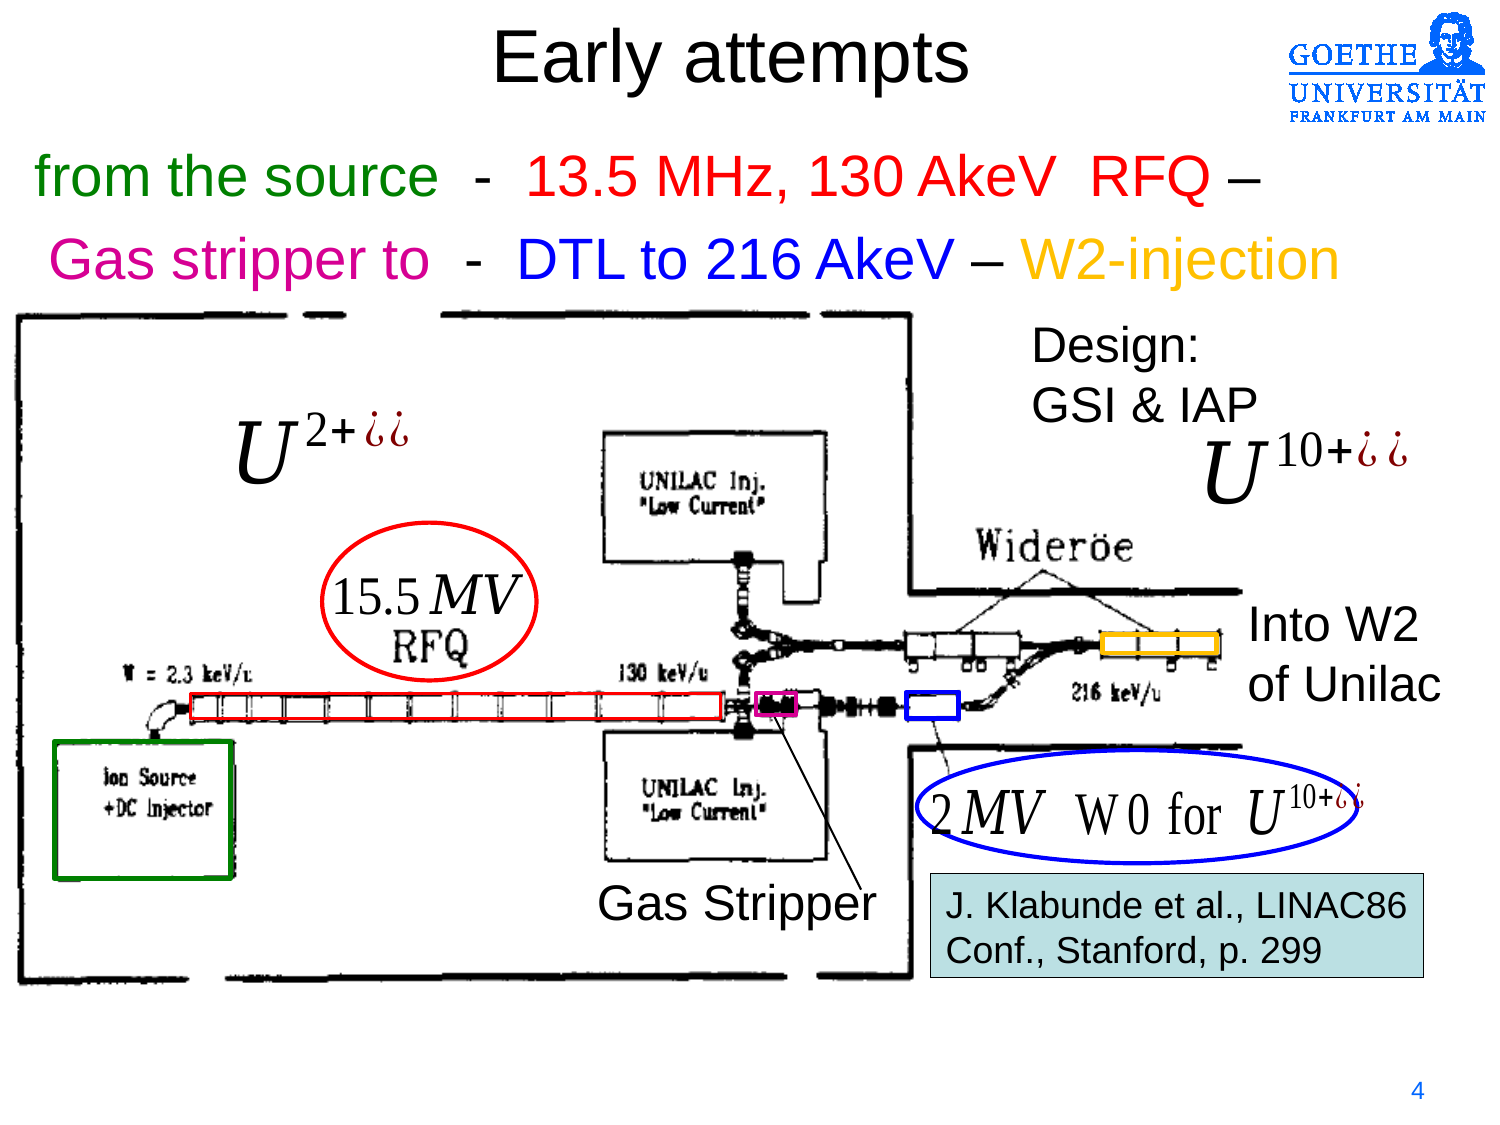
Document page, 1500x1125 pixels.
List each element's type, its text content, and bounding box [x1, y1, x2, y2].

title Early attempts [403, 0, 1059, 103]
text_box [0, 297, 1459, 1008]
